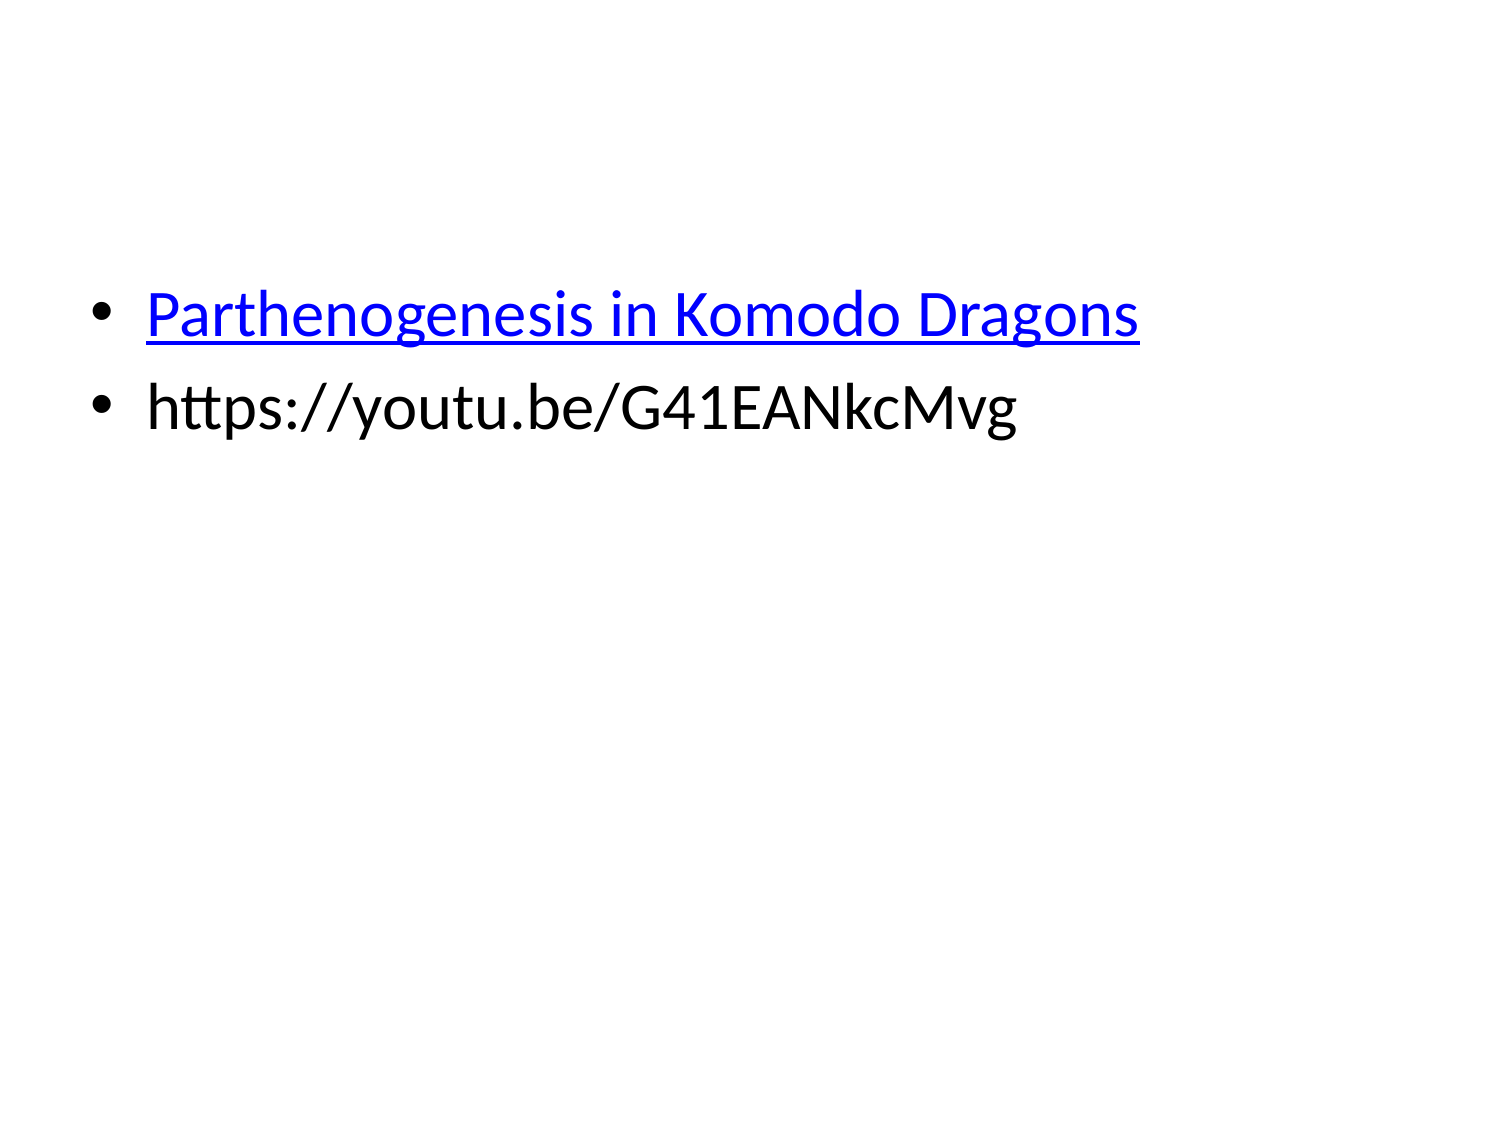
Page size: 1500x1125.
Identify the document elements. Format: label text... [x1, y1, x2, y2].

list Parthenogenesis in Komodo Dragons https://youtu.be/G41EANkcMvg [75, 262, 1425, 1005]
